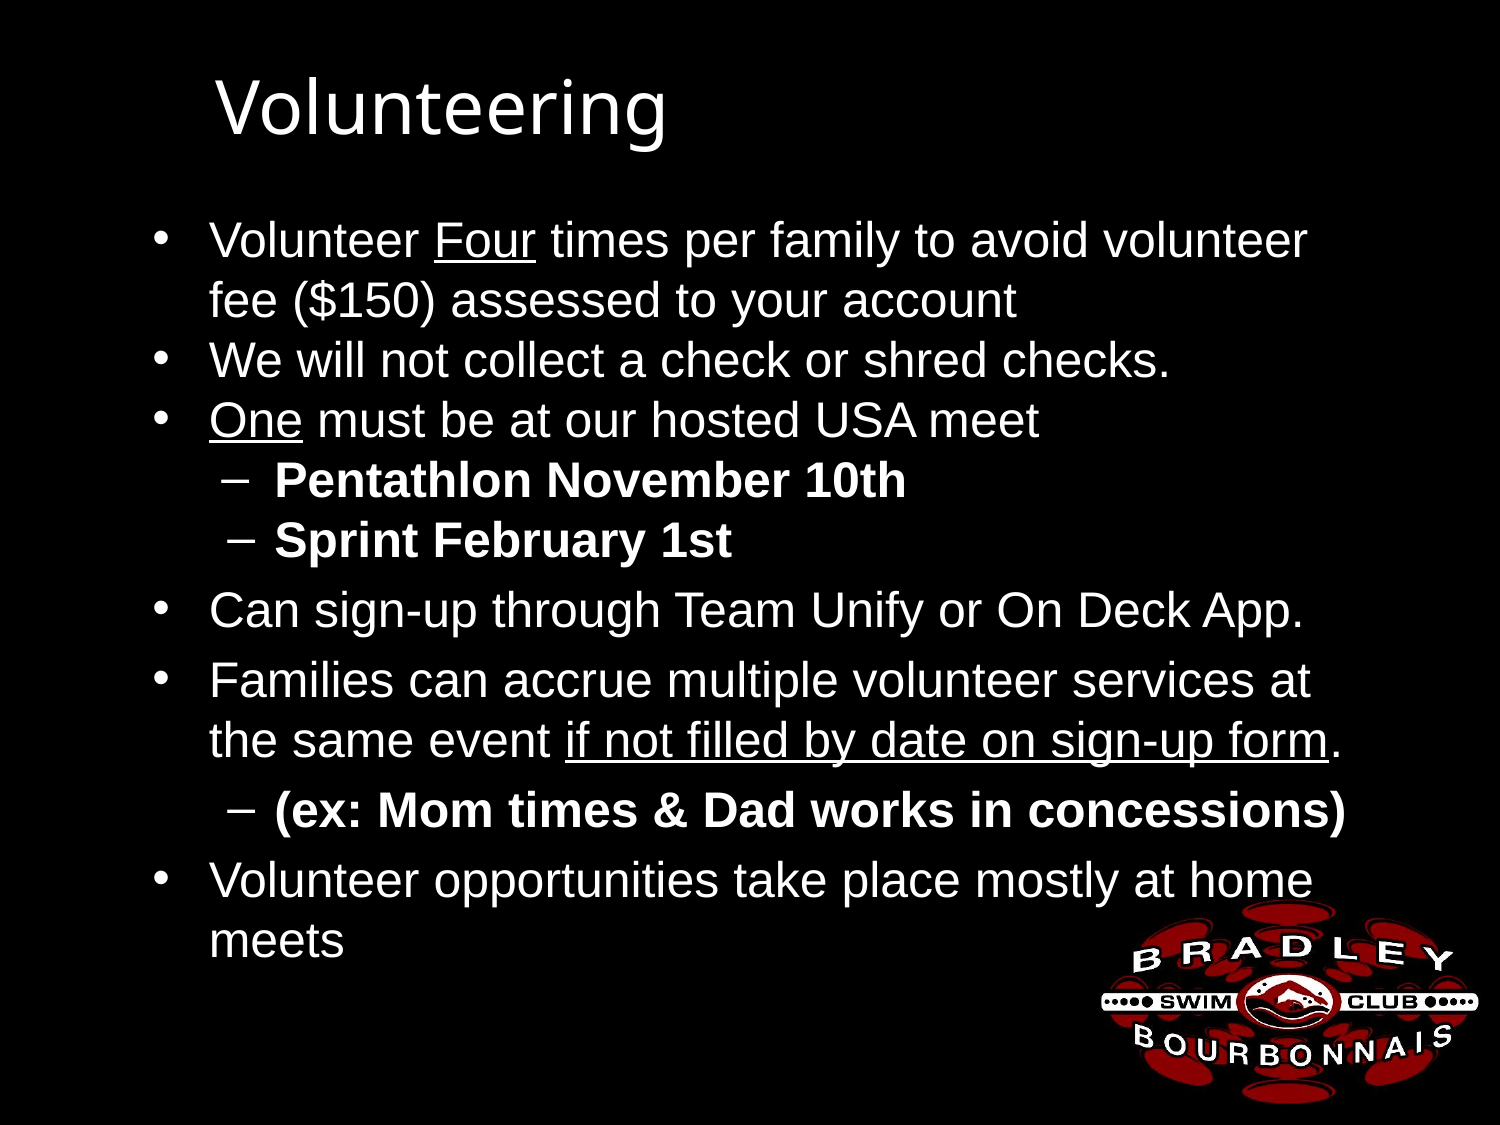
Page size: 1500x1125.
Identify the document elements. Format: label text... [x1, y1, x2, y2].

list Volunteer Four times per family to avoid volunteer fee ($150) assessed to your account We will not collect a check or shred checks. One must be at our hosted USA meet Pentathlon November 10th Sprint February 1st Can sign-up through Team Unify or On Deck App. Families can accrue multiple volunteer services at the same event if not filled by date on sign-up form. (ex: Mom times & Dad works in concessions) Volunteer opportunities take place mostly at home meets [137, 200, 1391, 1100]
title Volunteering [200, 62, 1370, 146]
picture [1082, 887, 1500, 1125]
